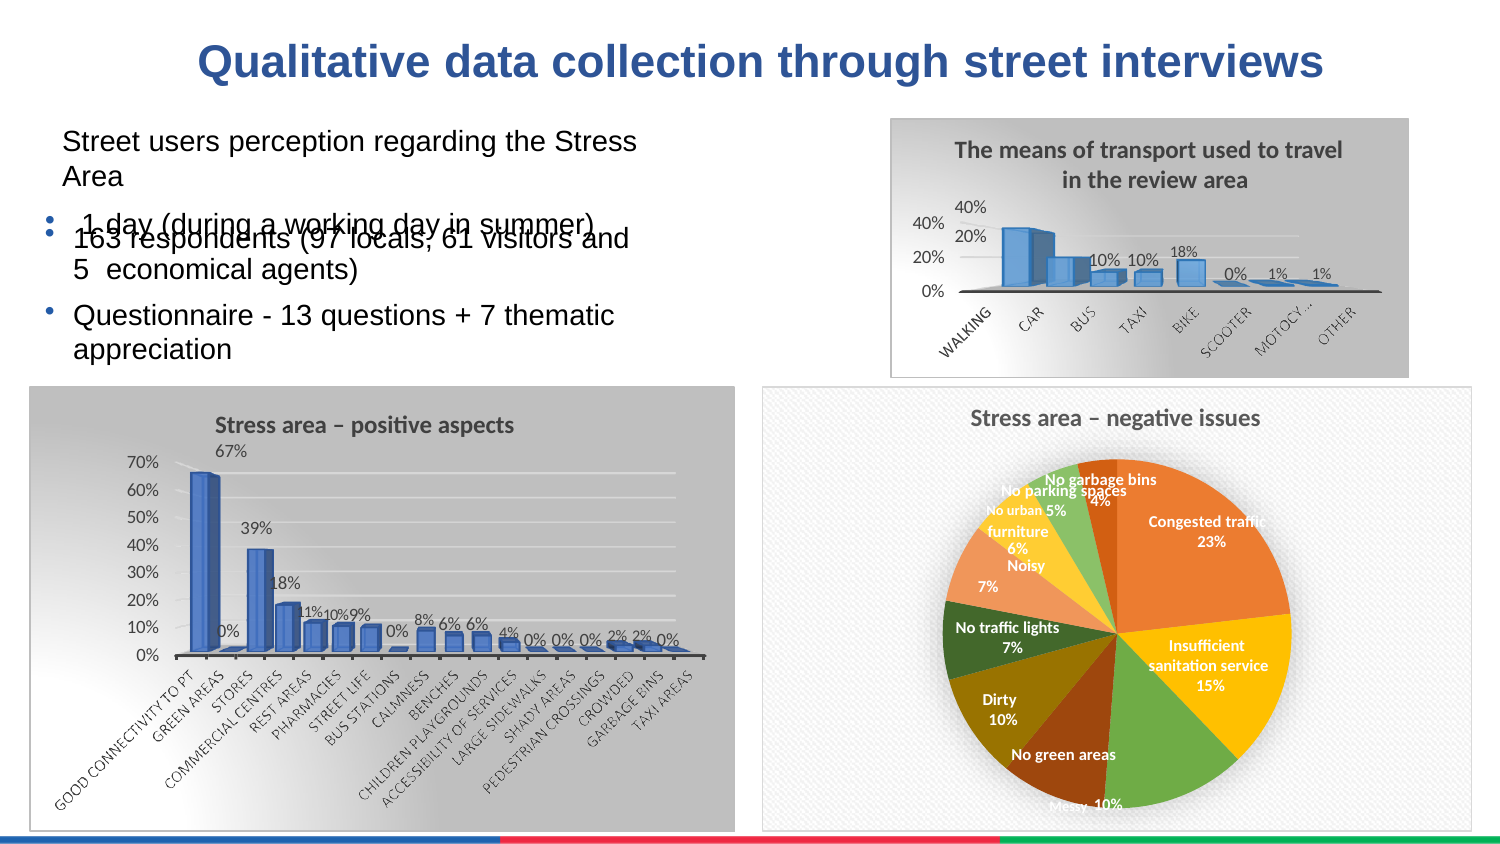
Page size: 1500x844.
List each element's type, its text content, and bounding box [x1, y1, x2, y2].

picture [0, 836, 978, 844]
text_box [890, 118, 1409, 378]
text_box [938, 304, 1356, 358]
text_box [29, 386, 735, 832]
text_box Street users perception regarding the Stress Area 1 day (during a working day in summer) [42, 106, 703, 241]
text_box 163 respondents (97 locals, 61 visitors and 5 economical agents) Questionnaire - 13 questions + 7 thematic appreciation [42, 216, 653, 365]
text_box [762, 386, 1472, 832]
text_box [55, 652, 706, 810]
picture [1195, 836, 1500, 844]
text_box Dirty 10% No green areas Messy 10% 13% [978, 839, 1195, 844]
title Qualitative data collection through street interviews [195, 29, 1330, 173]
